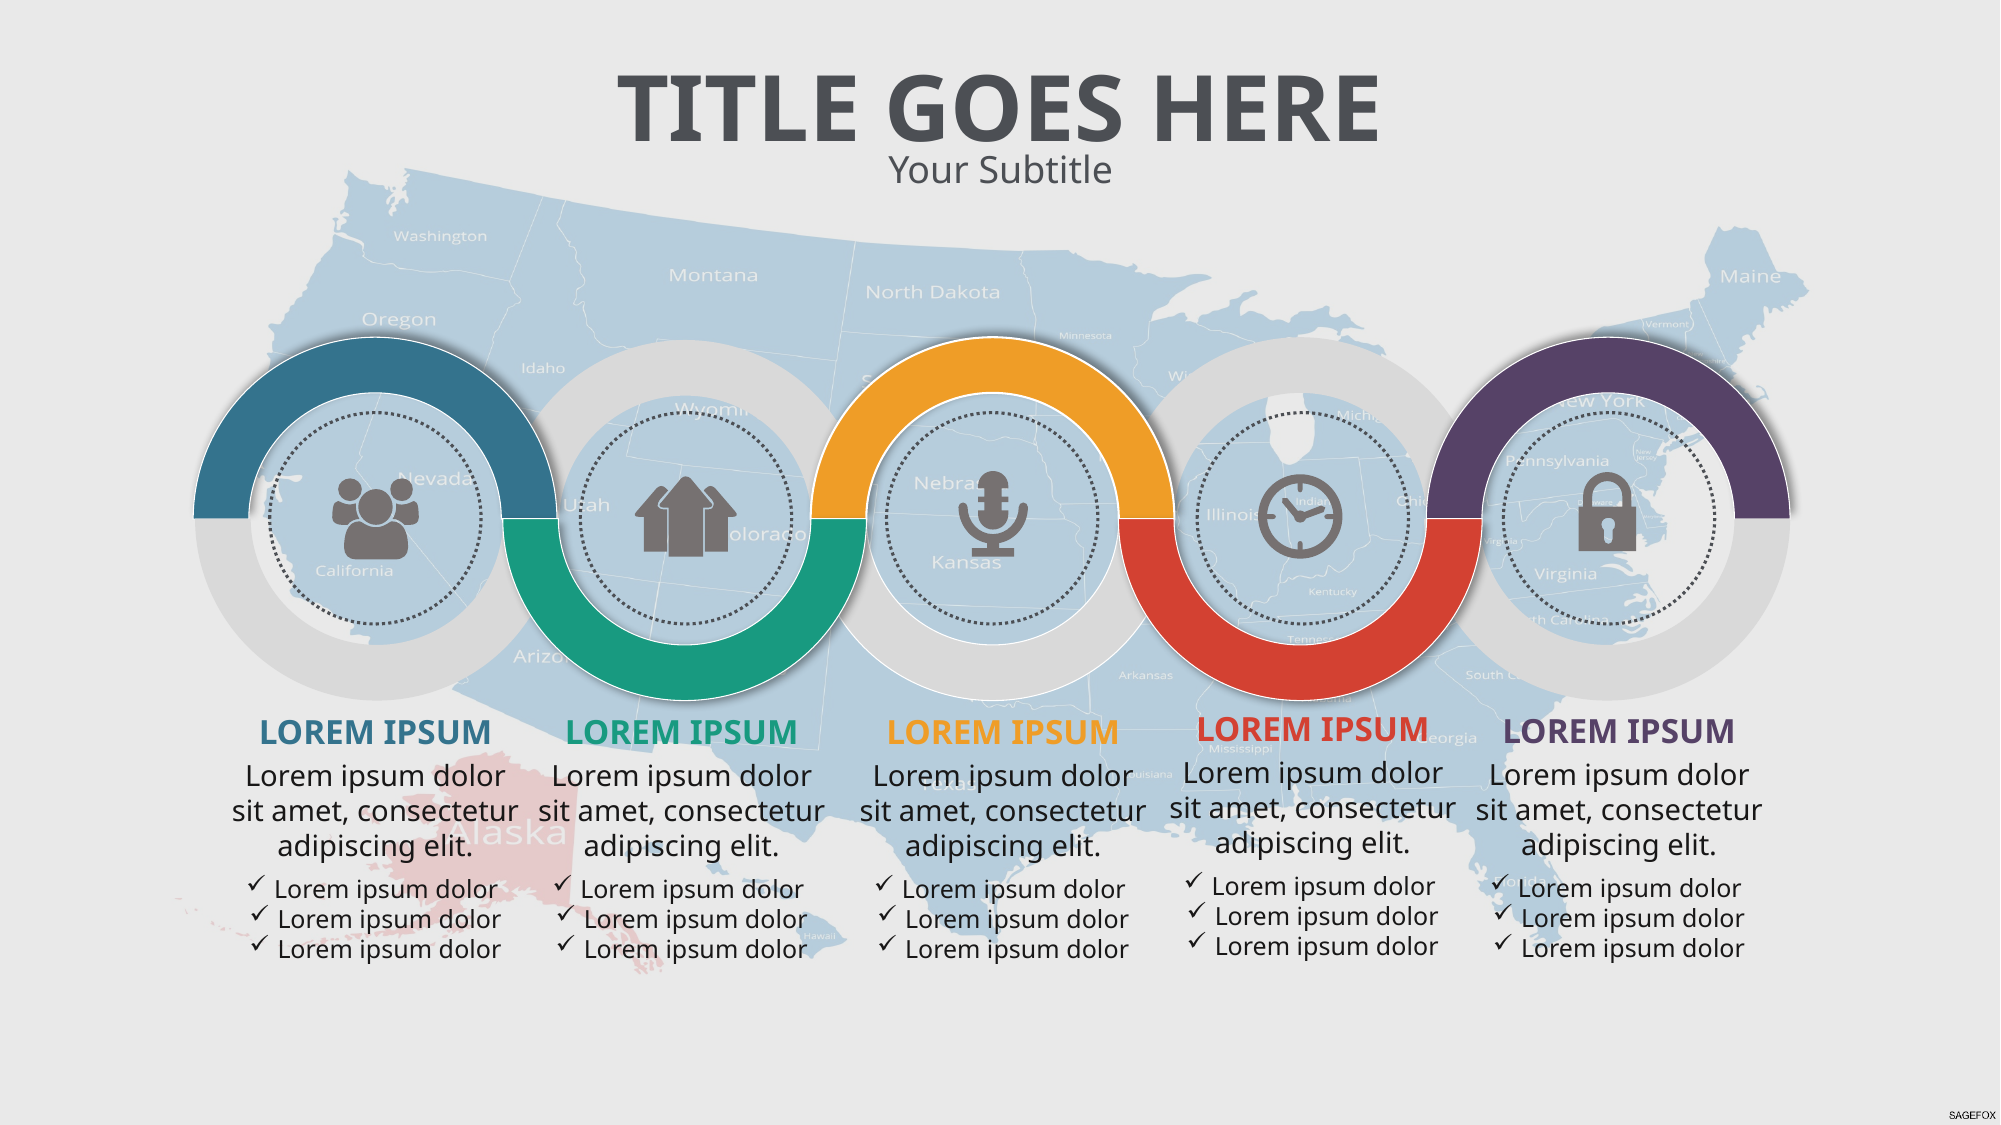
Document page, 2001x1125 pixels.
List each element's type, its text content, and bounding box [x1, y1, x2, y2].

picture [1925, 0, 2001, 1125]
text_box [192, 336, 558, 521]
text_box [538, 338, 836, 500]
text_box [1258, 474, 1343, 559]
text_box [579, 411, 793, 626]
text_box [633, 476, 739, 557]
text_box [809, 336, 1176, 517]
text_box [548, 42, 1452, 199]
text_box [885, 411, 1099, 626]
text_box [268, 411, 483, 626]
text_box [1117, 517, 1484, 702]
text_box [1502, 411, 1716, 626]
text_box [958, 470, 1028, 557]
text_box [1425, 336, 1792, 517]
text_box [332, 478, 419, 560]
text_box [846, 537, 1144, 702]
text_box LOREM IPSUM Lorem ipsum dolor sit amet, consectetur adipiscing elit. Lorem ipsum dolor Lorem ipsum dolor Lorem ipsum dolor [1464, 705, 1774, 968]
text_box [194, 517, 528, 702]
text_box LOREM IPSUM Lorem ipsum dolor sit amet, consectetur adipiscing elit. Lorem ipsum dolor Lorem ipsum dolor Lorem ipsum dolor [1158, 703, 1468, 966]
text_box [1154, 336, 1452, 501]
text_box LOREM IPSUM Lorem ipsum dolor sit amet, consectetur adipiscing elit. Lorem ipsum dolor Lorem ipsum dolor Lorem ipsum dolor [220, 706, 527, 969]
text_box LOREM IPSUM Lorem ipsum dolor sit amet, consectetur adipiscing elit. Lorem ipsum dolor Lorem ipsum dolor Lorem ipsum dolor [848, 706, 1158, 969]
text_box [1196, 411, 1410, 626]
text_box [1578, 472, 1637, 552]
text_box [1461, 517, 1792, 702]
text_box LOREM IPSUM Lorem ipsum dolor sit amet, consectetur adipiscing elit. Lorem ipsum dolor Lorem ipsum dolor Lorem ipsum dolor [527, 706, 837, 969]
text_box [501, 517, 868, 702]
